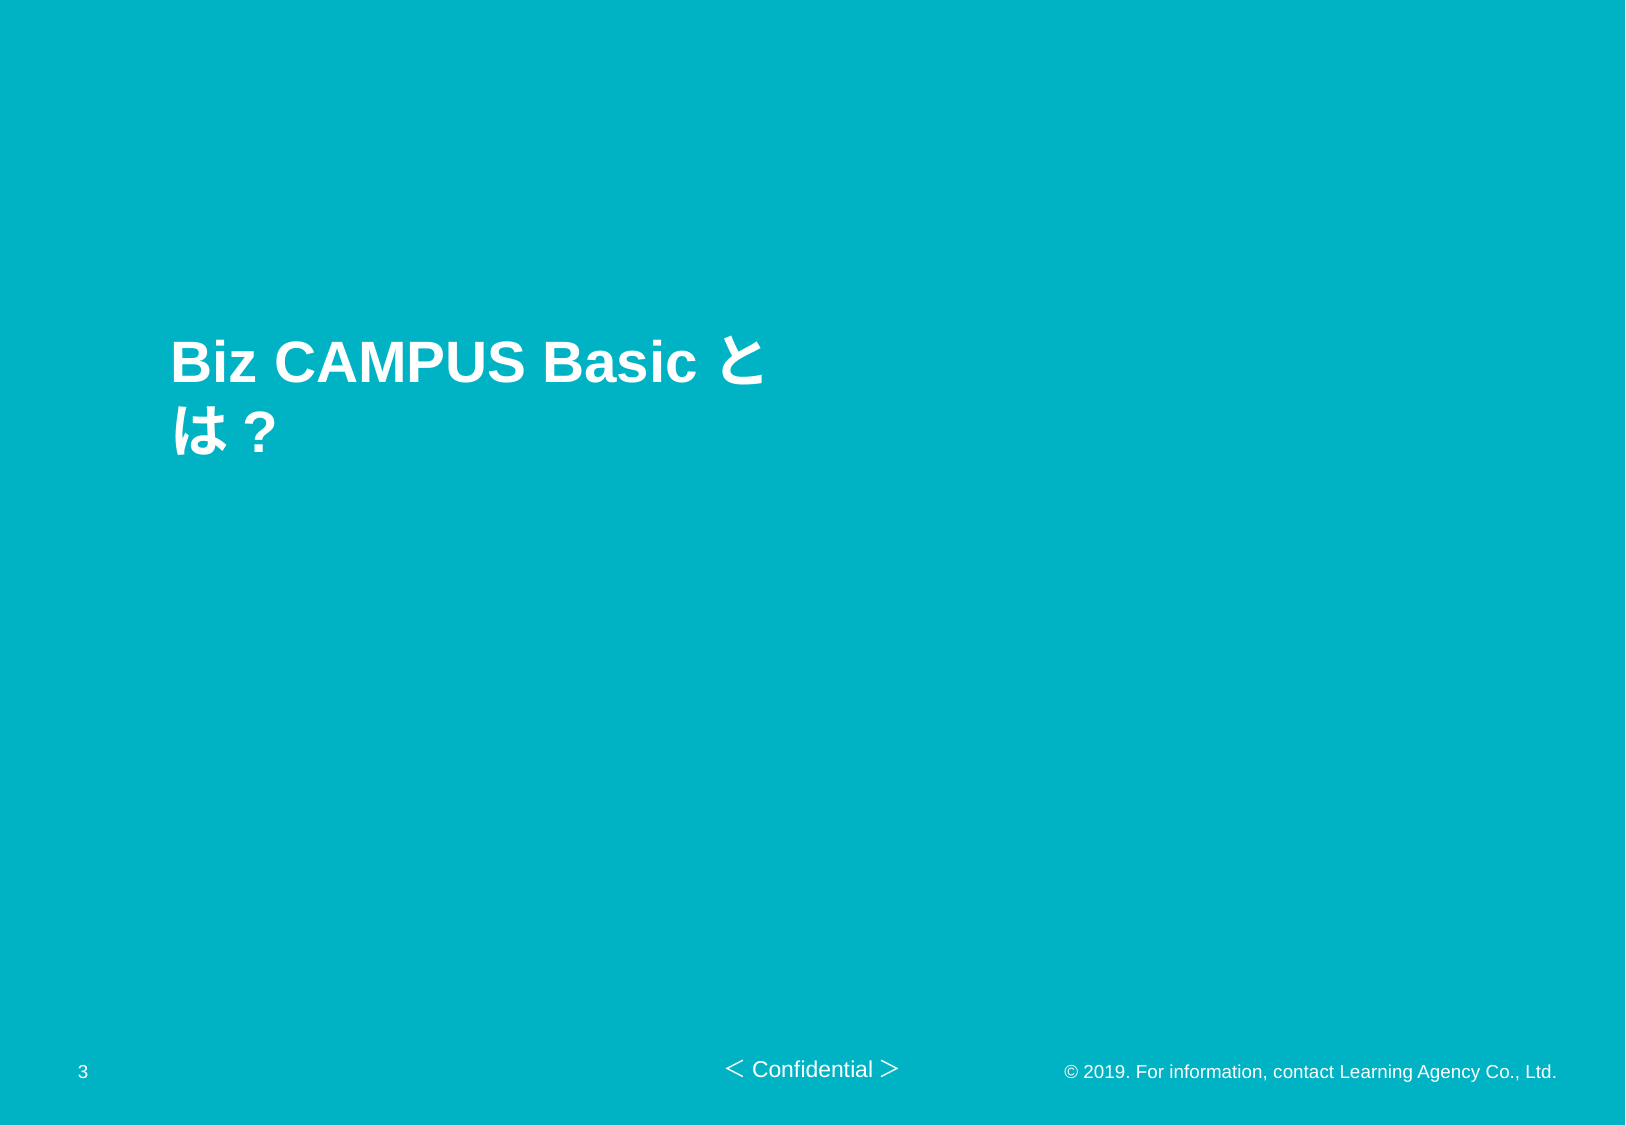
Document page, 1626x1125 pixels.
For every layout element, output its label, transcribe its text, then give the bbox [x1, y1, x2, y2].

list Biz CAMPUS Basicとは? [158, 343, 842, 453]
